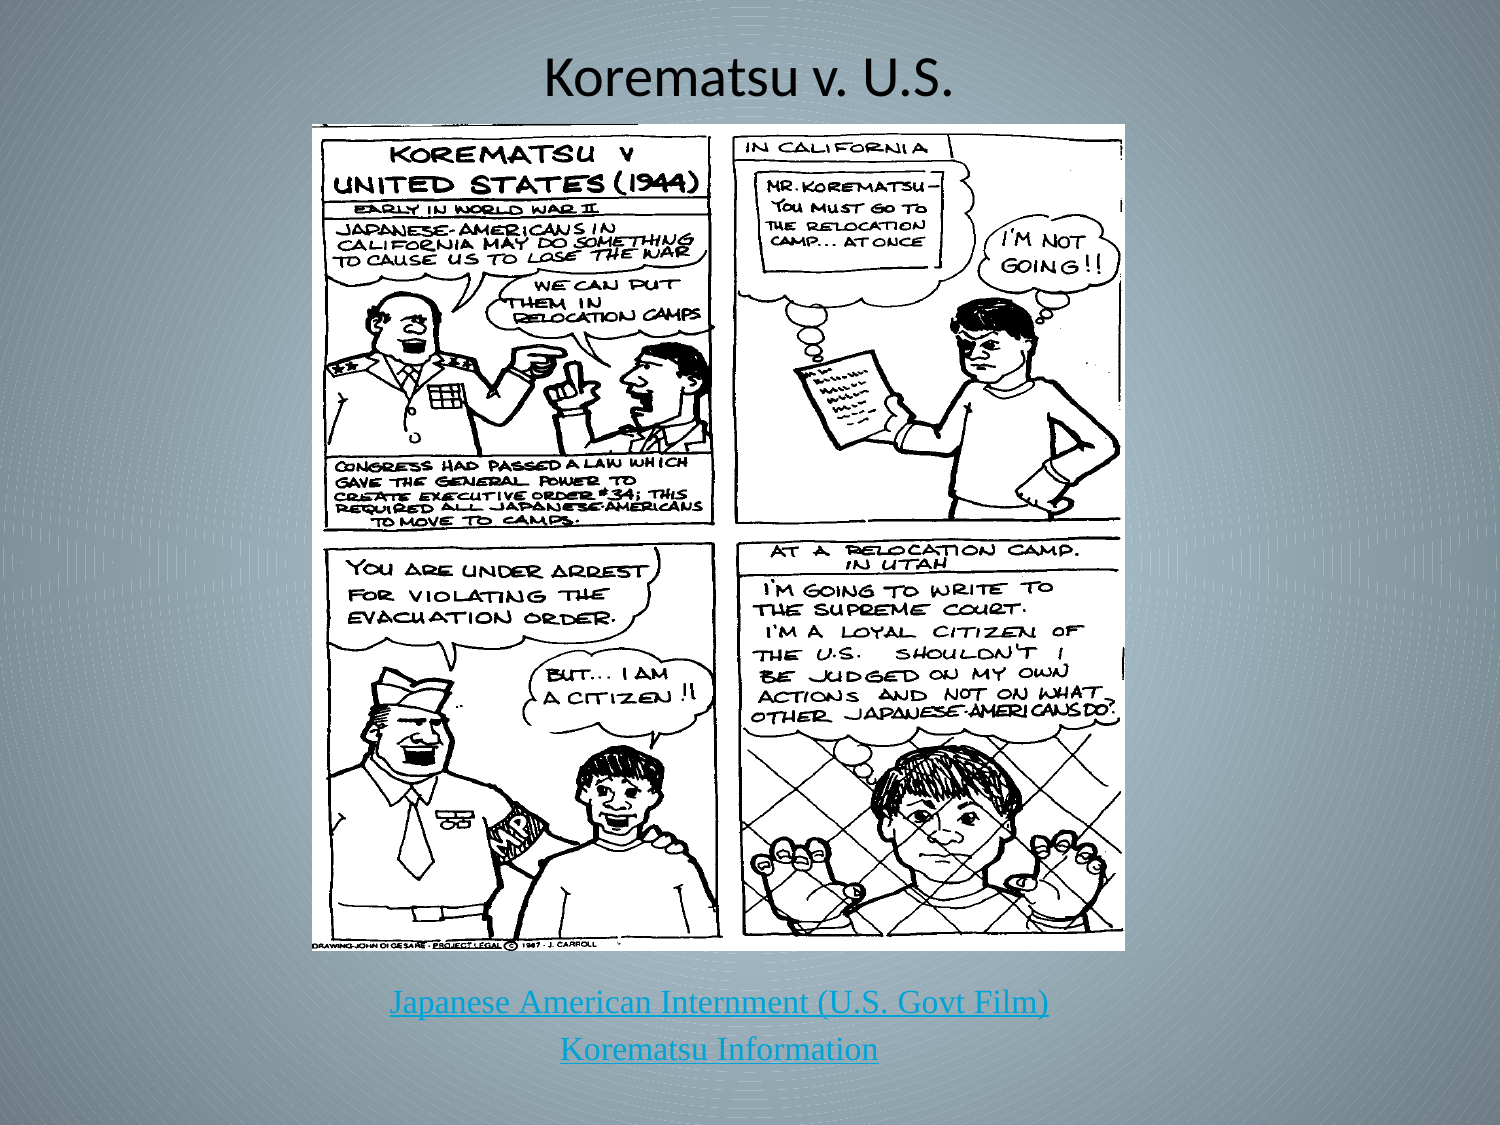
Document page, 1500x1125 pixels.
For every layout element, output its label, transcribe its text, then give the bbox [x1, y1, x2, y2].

title Korematsu v. U.S. [75, 14, 1425, 132]
picture [312, 124, 1126, 951]
list Japanese American Internment (U.S. Govt Film) Korematsu Information [69, 924, 1370, 1075]
